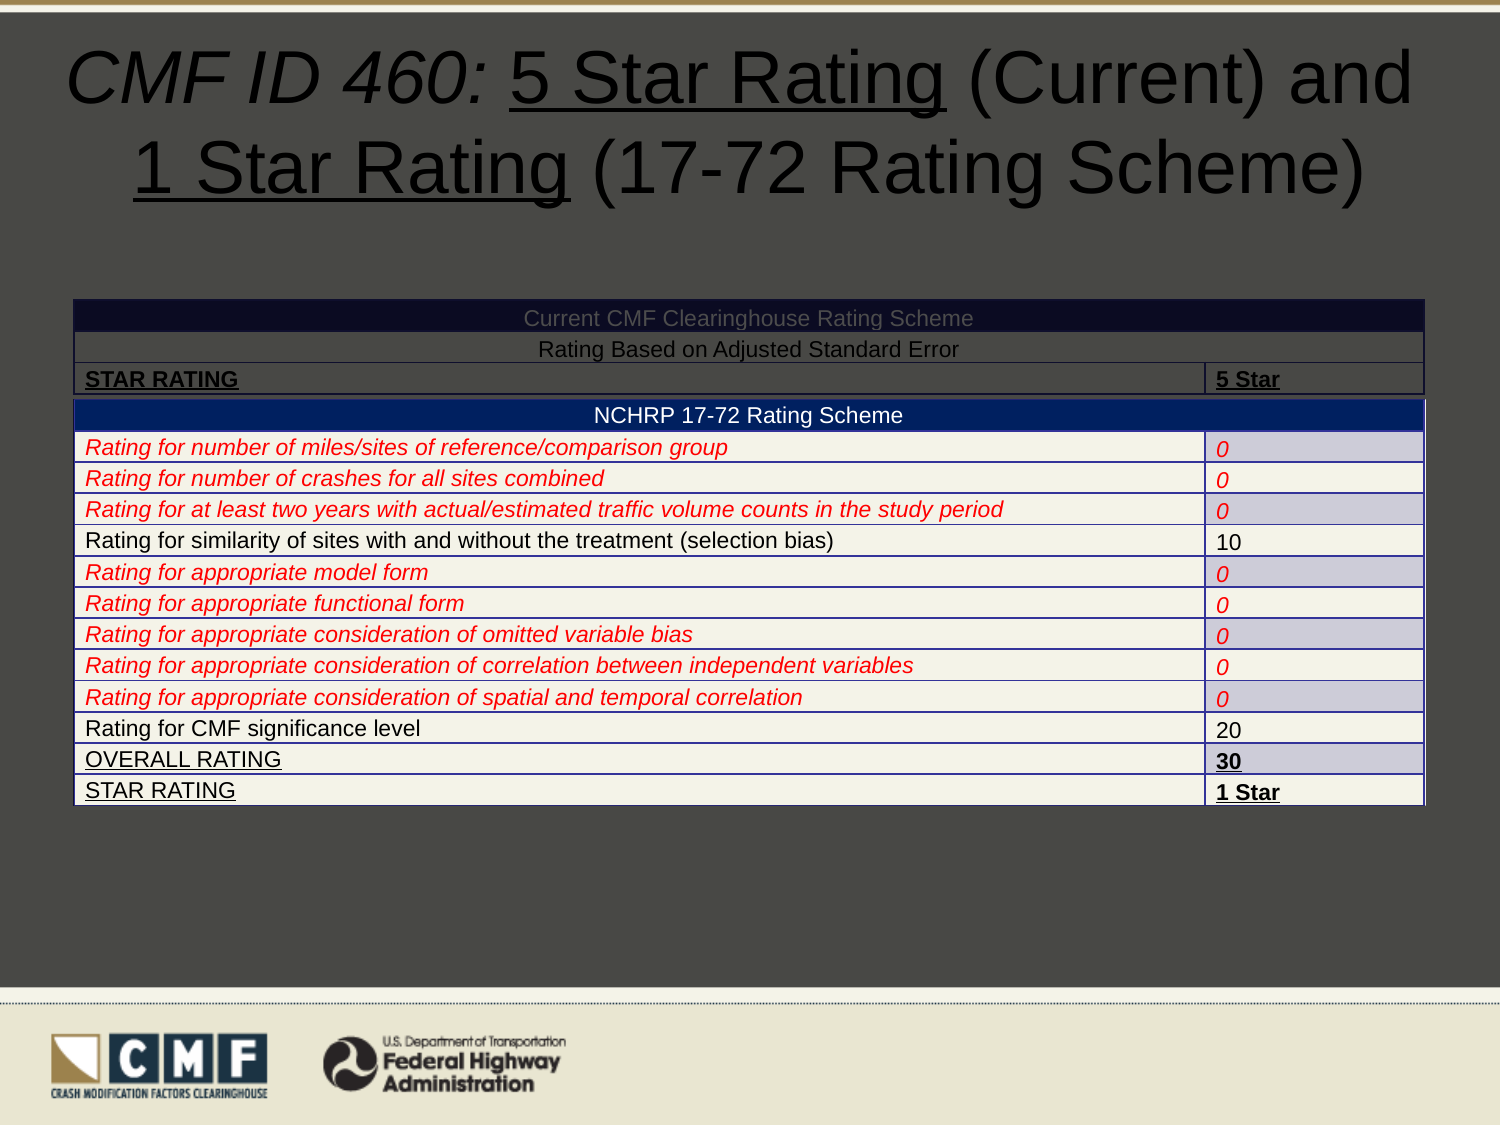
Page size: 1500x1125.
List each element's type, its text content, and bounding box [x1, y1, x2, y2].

table_cell Rating for CMF significance level [76, 713, 1204, 742]
table_cell Rating for appropriate consideration of omitted variable bias [76, 619, 1204, 648]
table_cell Rating for appropriate consideration of spatial and temporal correlation [76, 681, 1204, 711]
table_cell STAR RATING [76, 775, 1204, 804]
table_cell Rating for appropriate consideration of correlation between independent variables [76, 650, 1204, 680]
table_cell Rating for at least two years with actual/estimated traffic volume counts in the study period [76, 494, 1204, 524]
table_cell 0 [1206, 463, 1423, 492]
table_cell Rating for appropriate functional form [76, 588, 1204, 617]
table_cell 0 [1206, 494, 1423, 524]
text_box [0, 10, 1500, 990]
table_cell Rating for similarity of sites with and without the treatment (selection bias) [76, 525, 1204, 555]
table_cell 1 Star [1206, 775, 1423, 804]
table_cell 0 [1206, 557, 1423, 586]
picture [0, 990, 1500, 1125]
table_cell 0 [1206, 432, 1423, 461]
table_cell Rating for number of miles/sites of reference/comparison group [76, 432, 1204, 461]
table_header NCHRP 17-72 Rating Scheme [76, 401, 1423, 430]
table_cell 0 [1206, 681, 1423, 711]
table_cell 20 [1206, 713, 1423, 742]
table_cell Rating for appropriate model form [76, 557, 1204, 586]
table_cell 0 [1206, 650, 1423, 680]
table_cell OVERALL RATING [76, 744, 1204, 773]
table_cell 10 [1206, 525, 1423, 555]
table_cell 0 [1206, 619, 1423, 648]
table_cell 30 [1206, 744, 1423, 773]
picture [0, 0, 1500, 10]
table_cell Rating for number of crashes for all sites combined [76, 463, 1204, 492]
table_cell 0 [1206, 588, 1423, 617]
